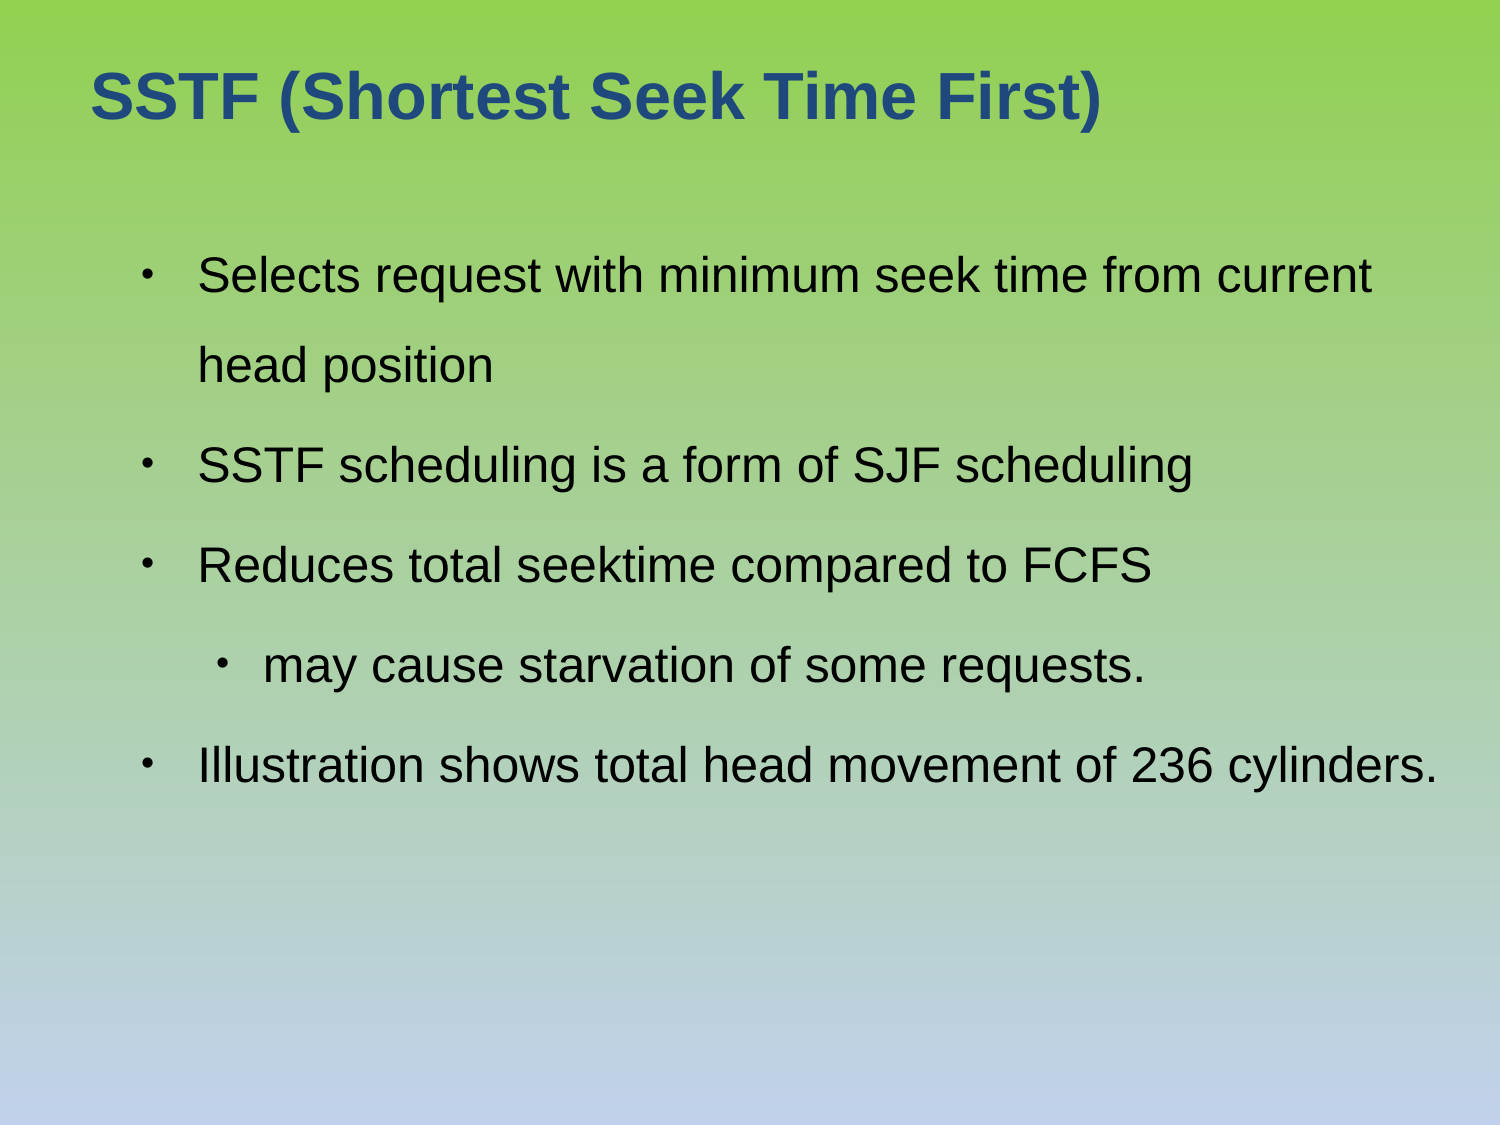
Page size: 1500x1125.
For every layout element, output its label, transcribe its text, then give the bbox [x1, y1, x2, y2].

list Selects request with minimum seek time from current head position SSTF scheduling is a form of SJF scheduling Reduces total seektime compared to FCFS may cause starvation of some requests. Illustration shows total head movement of 236 cylinders. [126, 205, 1476, 949]
title SSTF (Shortest Seek Time First) [75, 45, 1425, 141]
